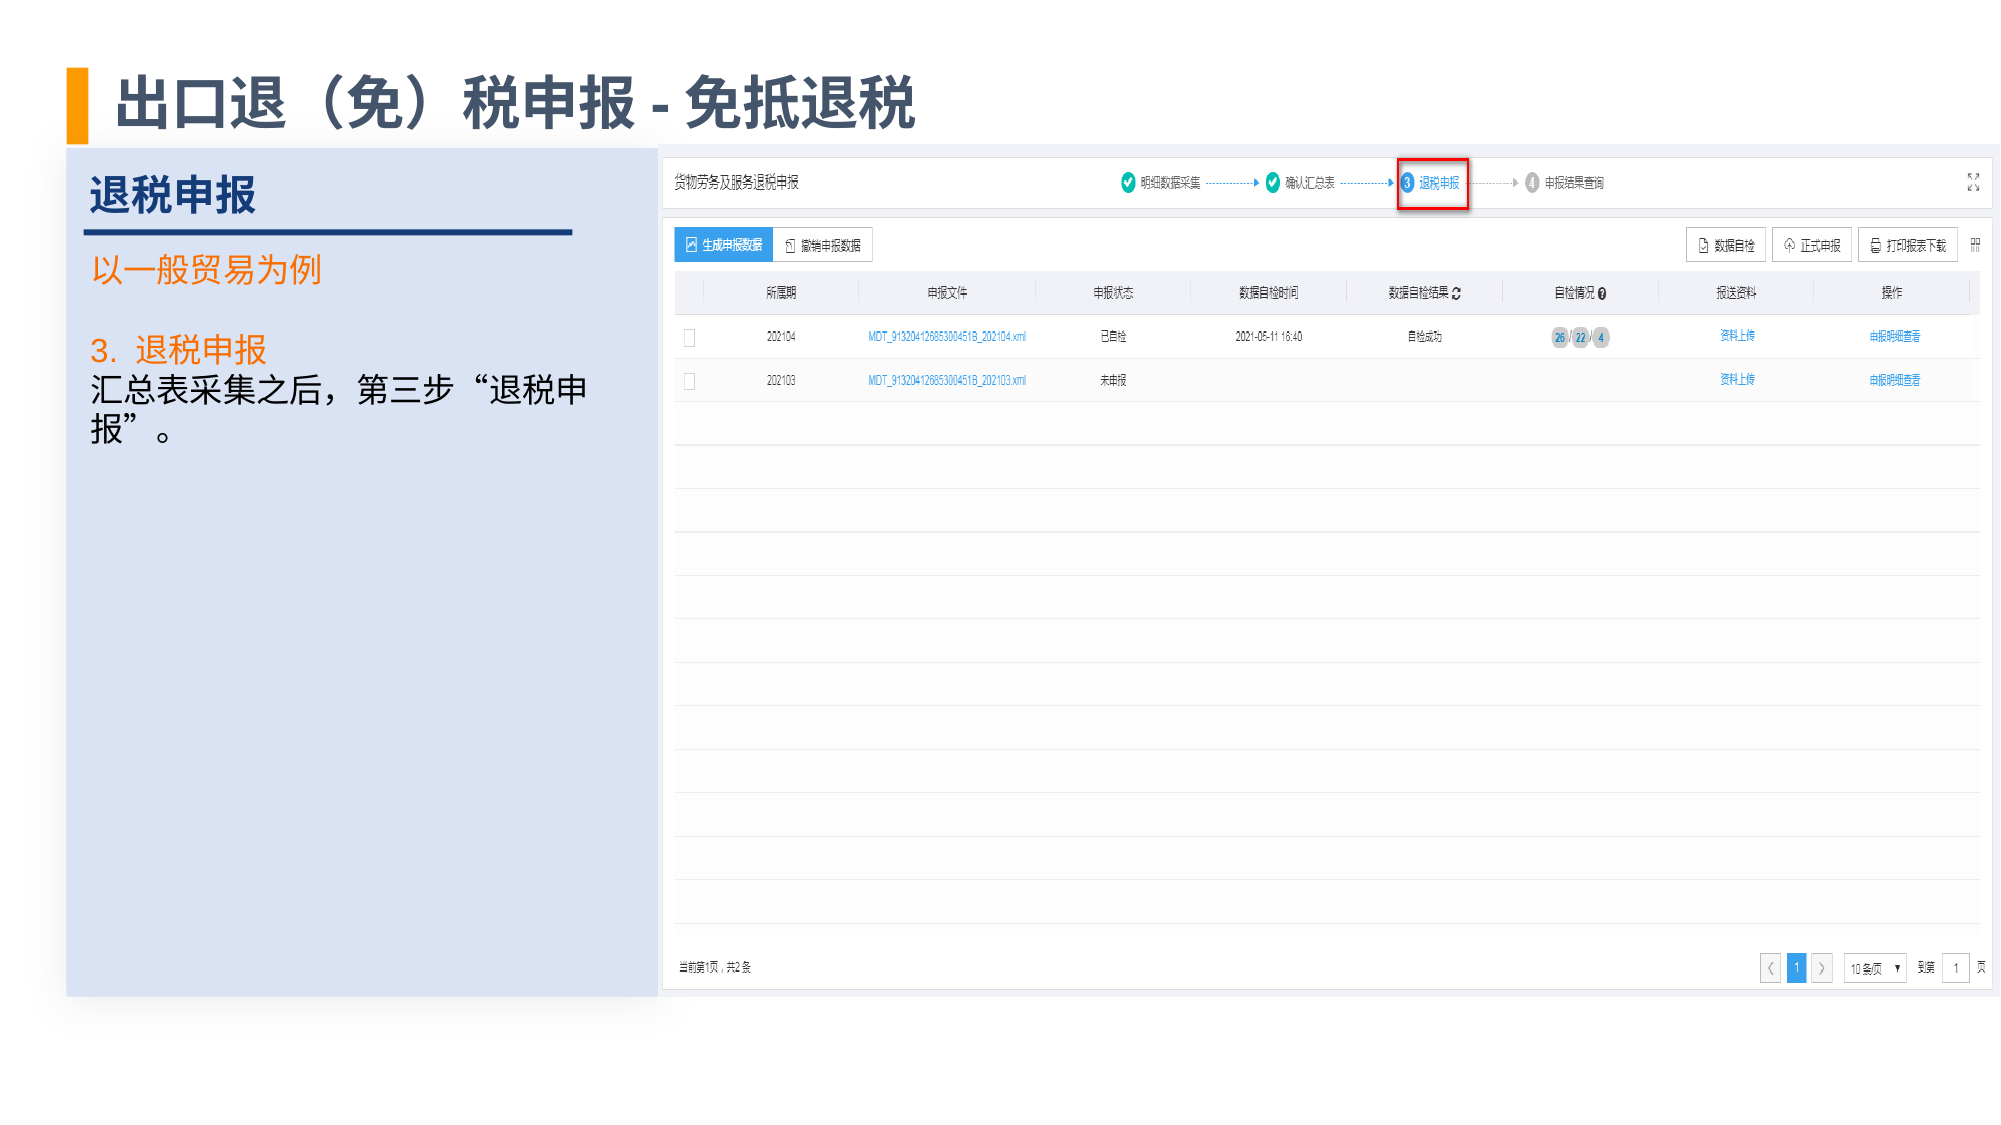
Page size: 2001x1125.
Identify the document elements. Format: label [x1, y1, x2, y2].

text_box [66, 147, 658, 997]
text_box [66, 58, 927, 145]
picture [658, 144, 2000, 997]
